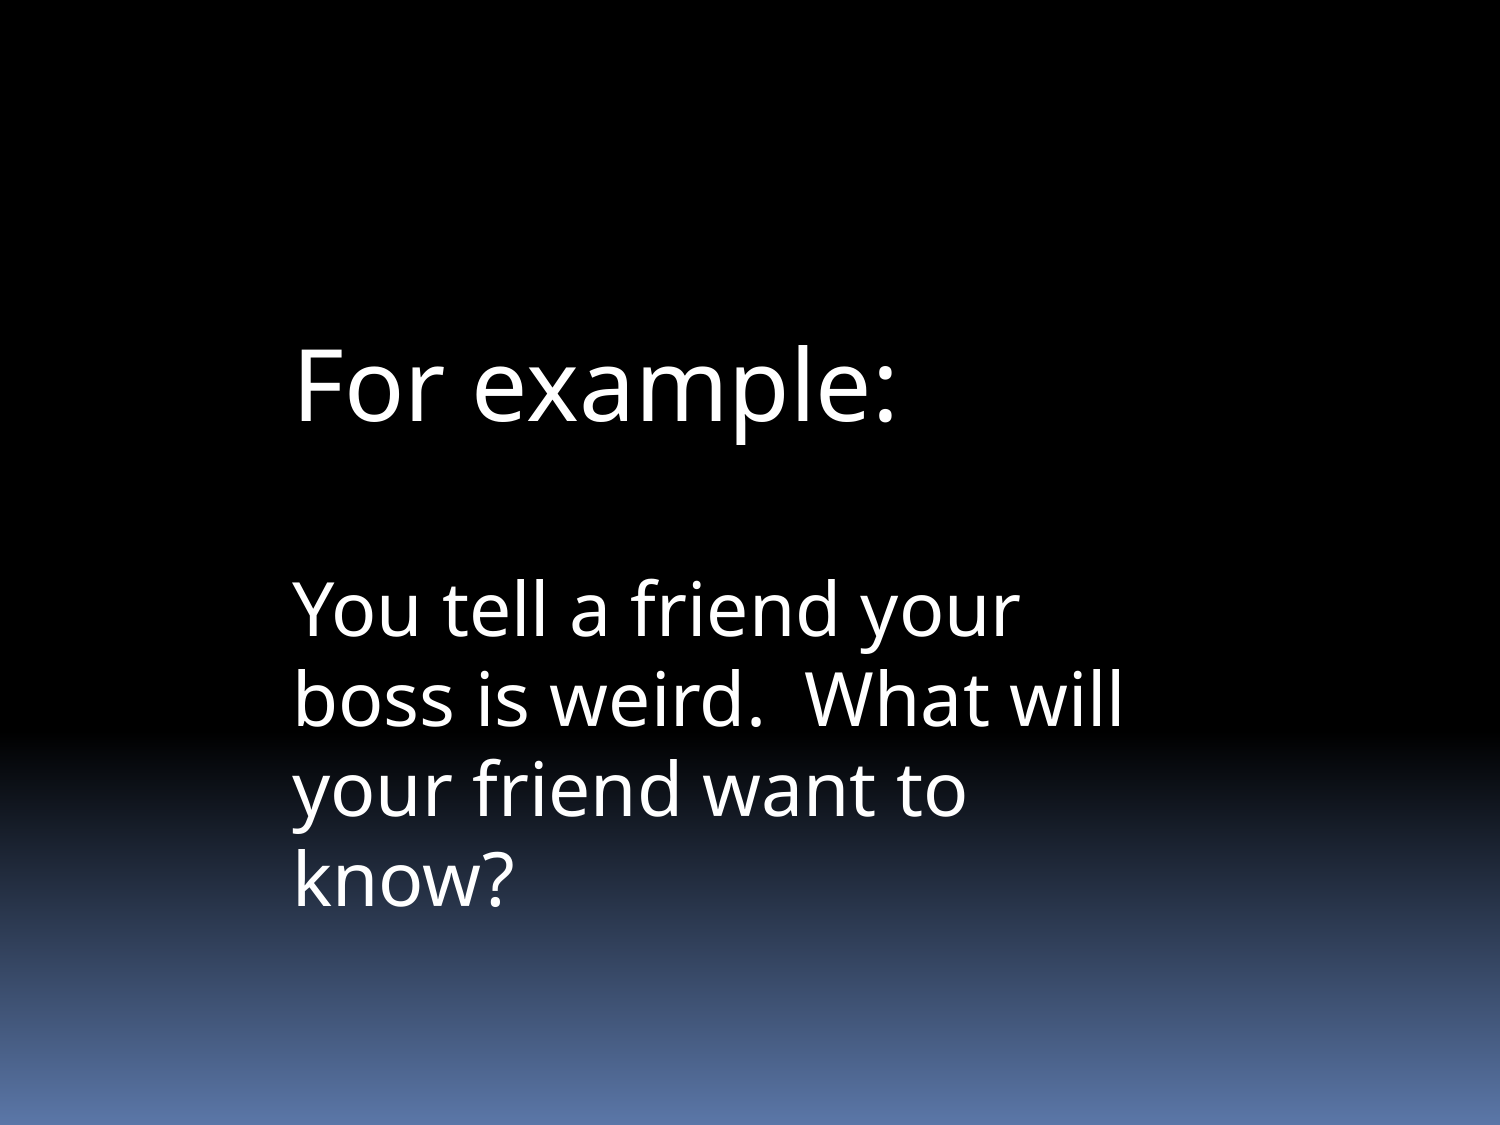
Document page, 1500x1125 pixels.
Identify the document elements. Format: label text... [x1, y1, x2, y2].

text_box For example: You tell a friend your boss is weird. What will your friend want to know? [277, 314, 1211, 929]
